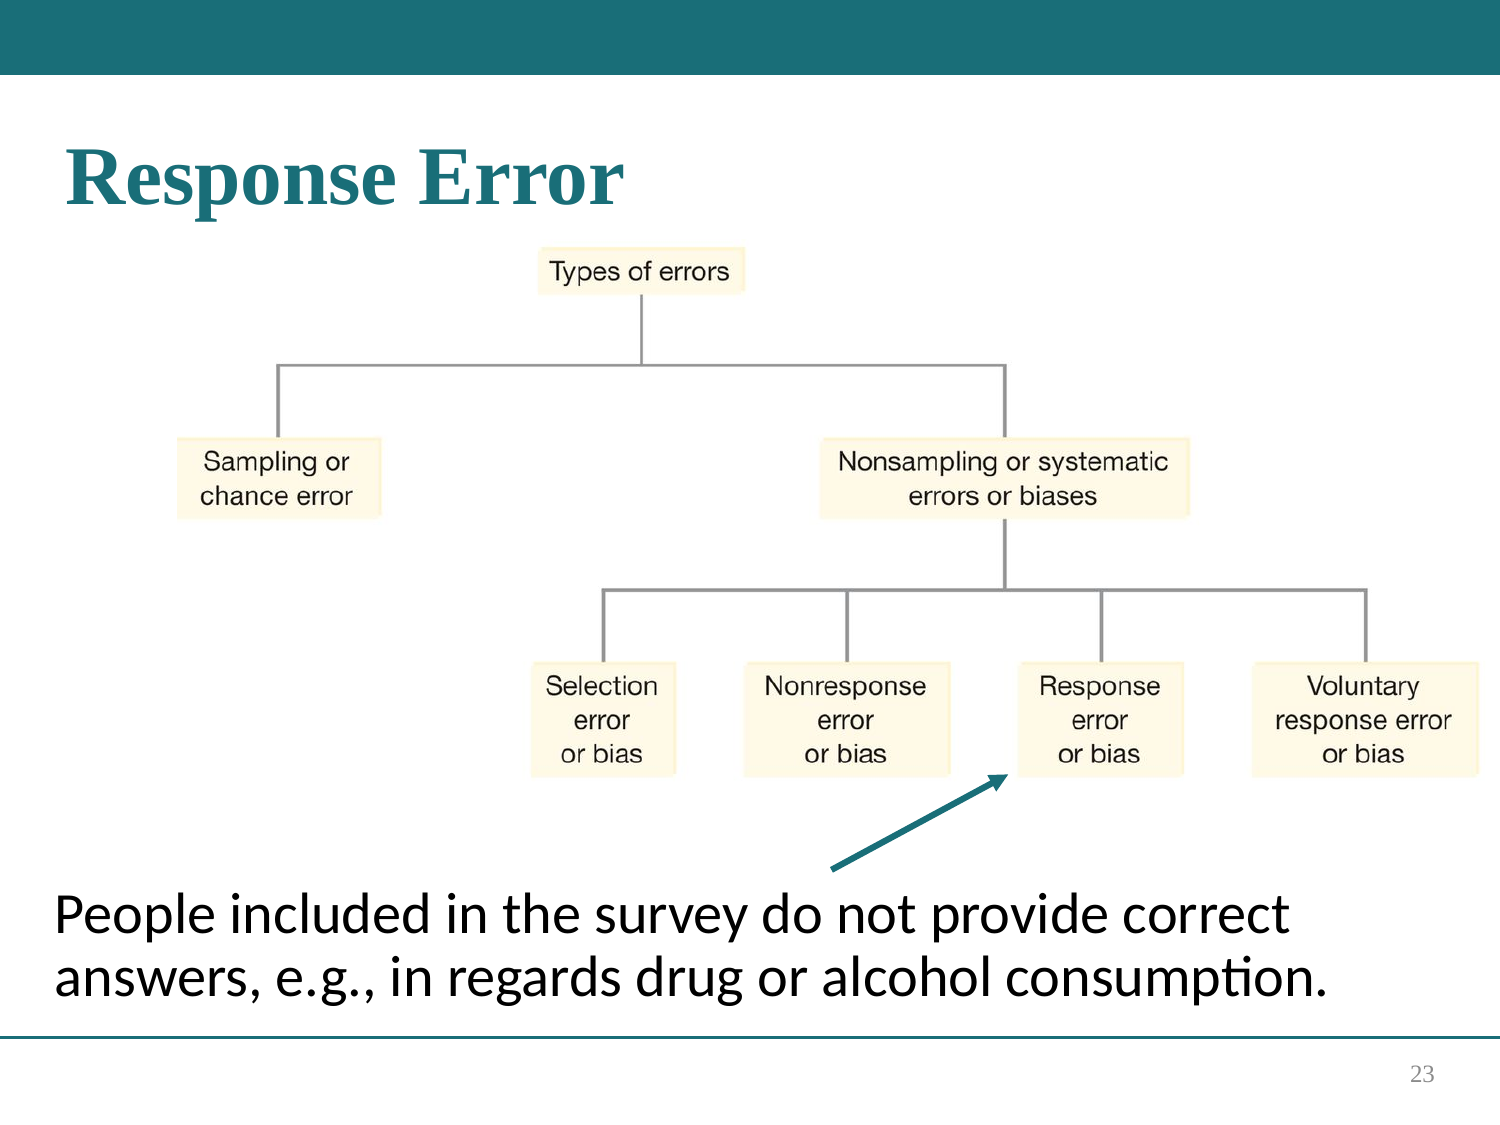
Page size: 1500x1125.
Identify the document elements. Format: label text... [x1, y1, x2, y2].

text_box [831, 774, 1009, 870]
text_box People included in the survey do not provide correct answers, e.g., in regards drug or alcohol consumption. [40, 876, 1472, 1024]
slide_number 23 [1059, 1042, 1450, 1103]
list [177, 239, 1492, 793]
title Response Error [50, 125, 1450, 263]
